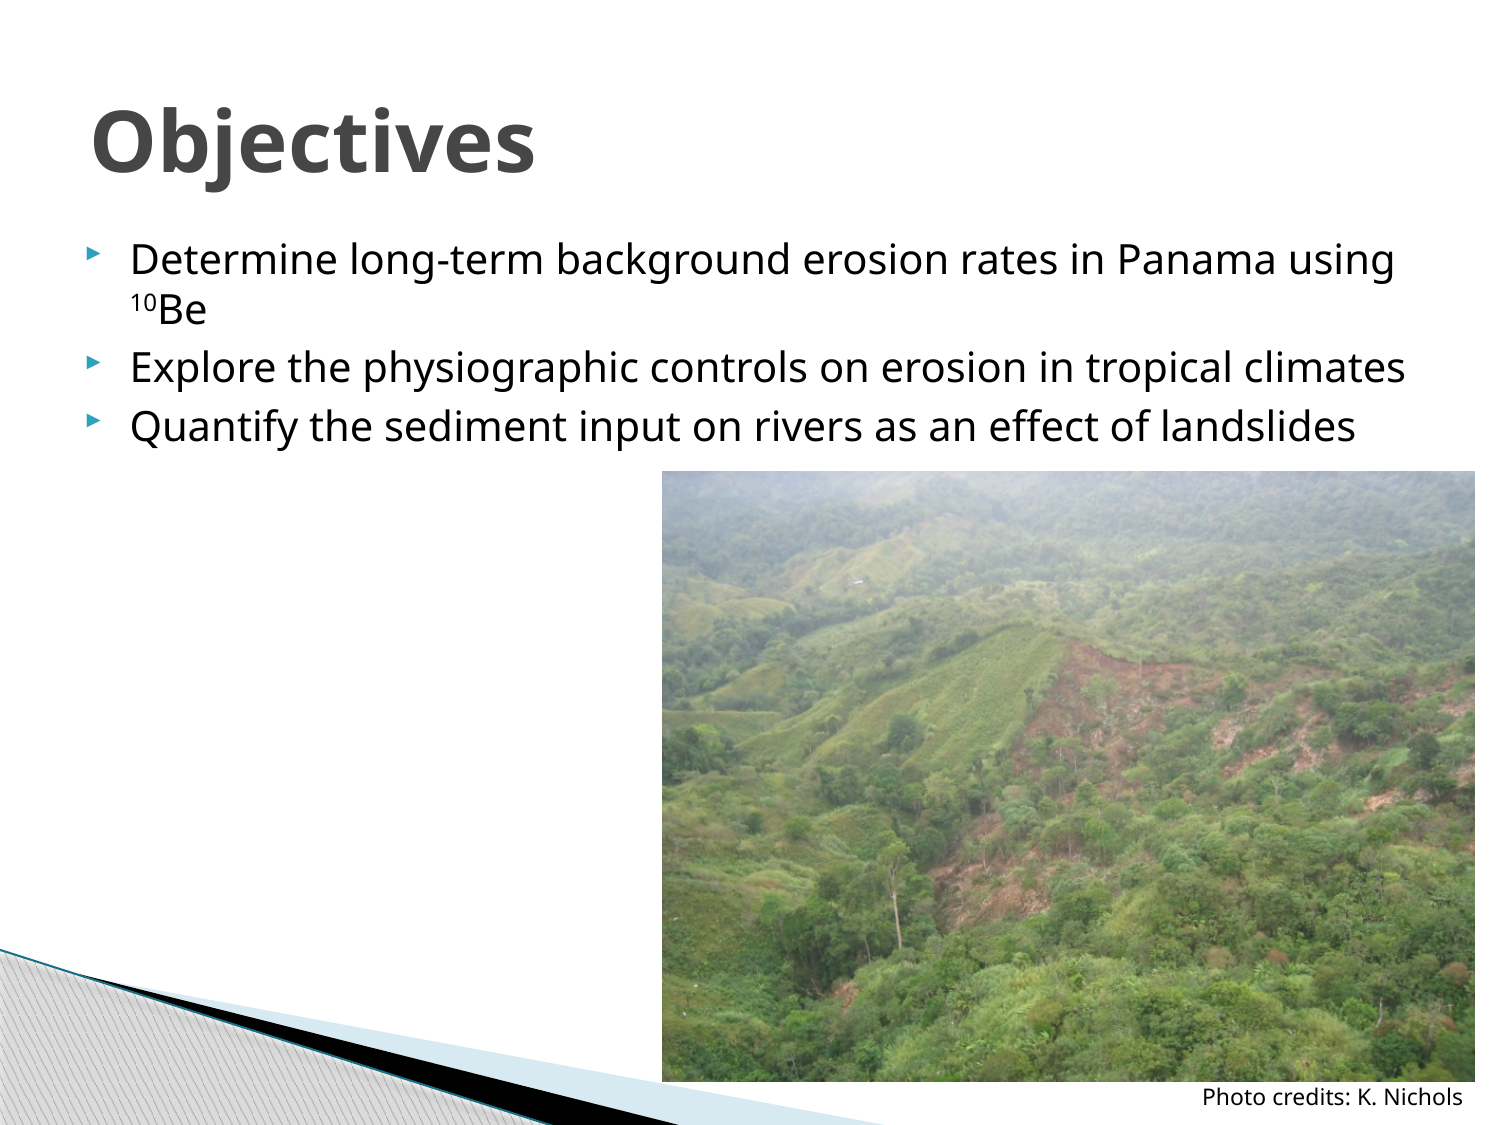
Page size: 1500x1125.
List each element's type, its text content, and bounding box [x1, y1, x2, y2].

title Objectives [75, 45, 1425, 233]
picture [662, 471, 1476, 1082]
text_box Photo credits: K. Nichols [1187, 1074, 1500, 1118]
list Determine long-term background erosion rates in Panama using 10Be Explore the physiographic controls on erosion in tropical climates Quantify the sediment input on rivers as an effect of landslides [50, 224, 1450, 475]
